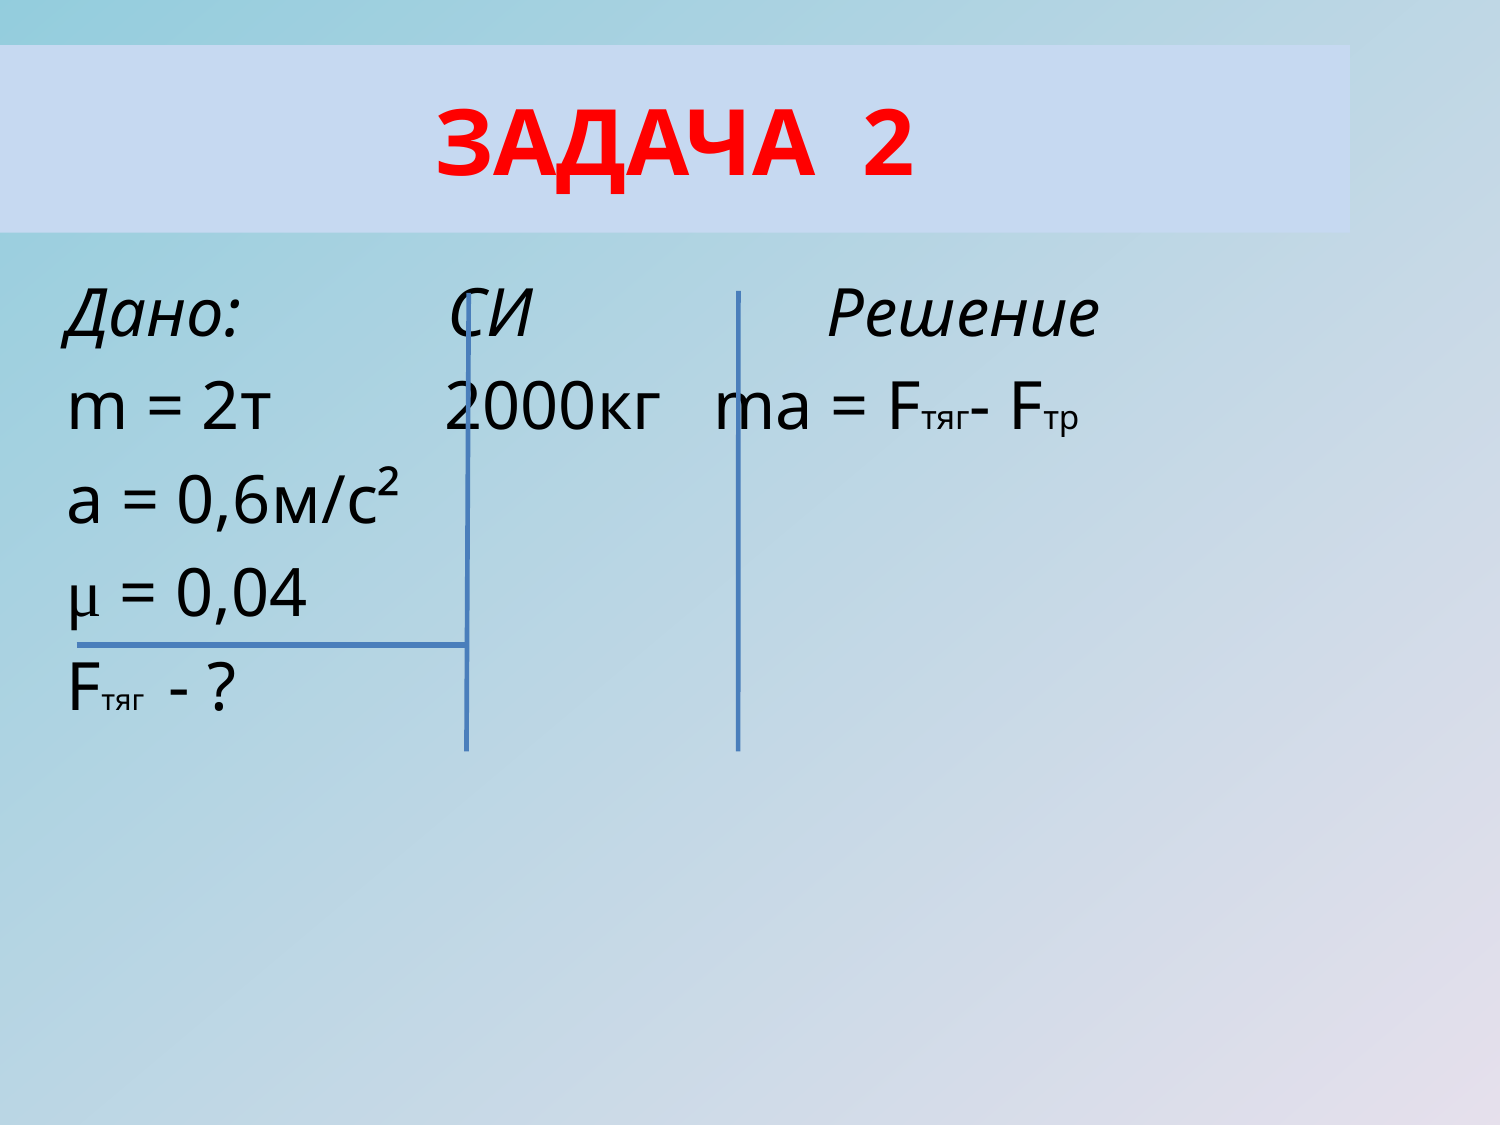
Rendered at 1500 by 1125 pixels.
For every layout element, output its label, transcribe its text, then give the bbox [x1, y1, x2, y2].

title ЗАДАЧА 2 [0, 45, 1350, 233]
list Дано: СИ Решение m = 2т 2000кг ma = Fтяг- Fтр a = 0,6м/с² μ = 0,04 Fтяг - ? [0, 262, 1350, 1005]
